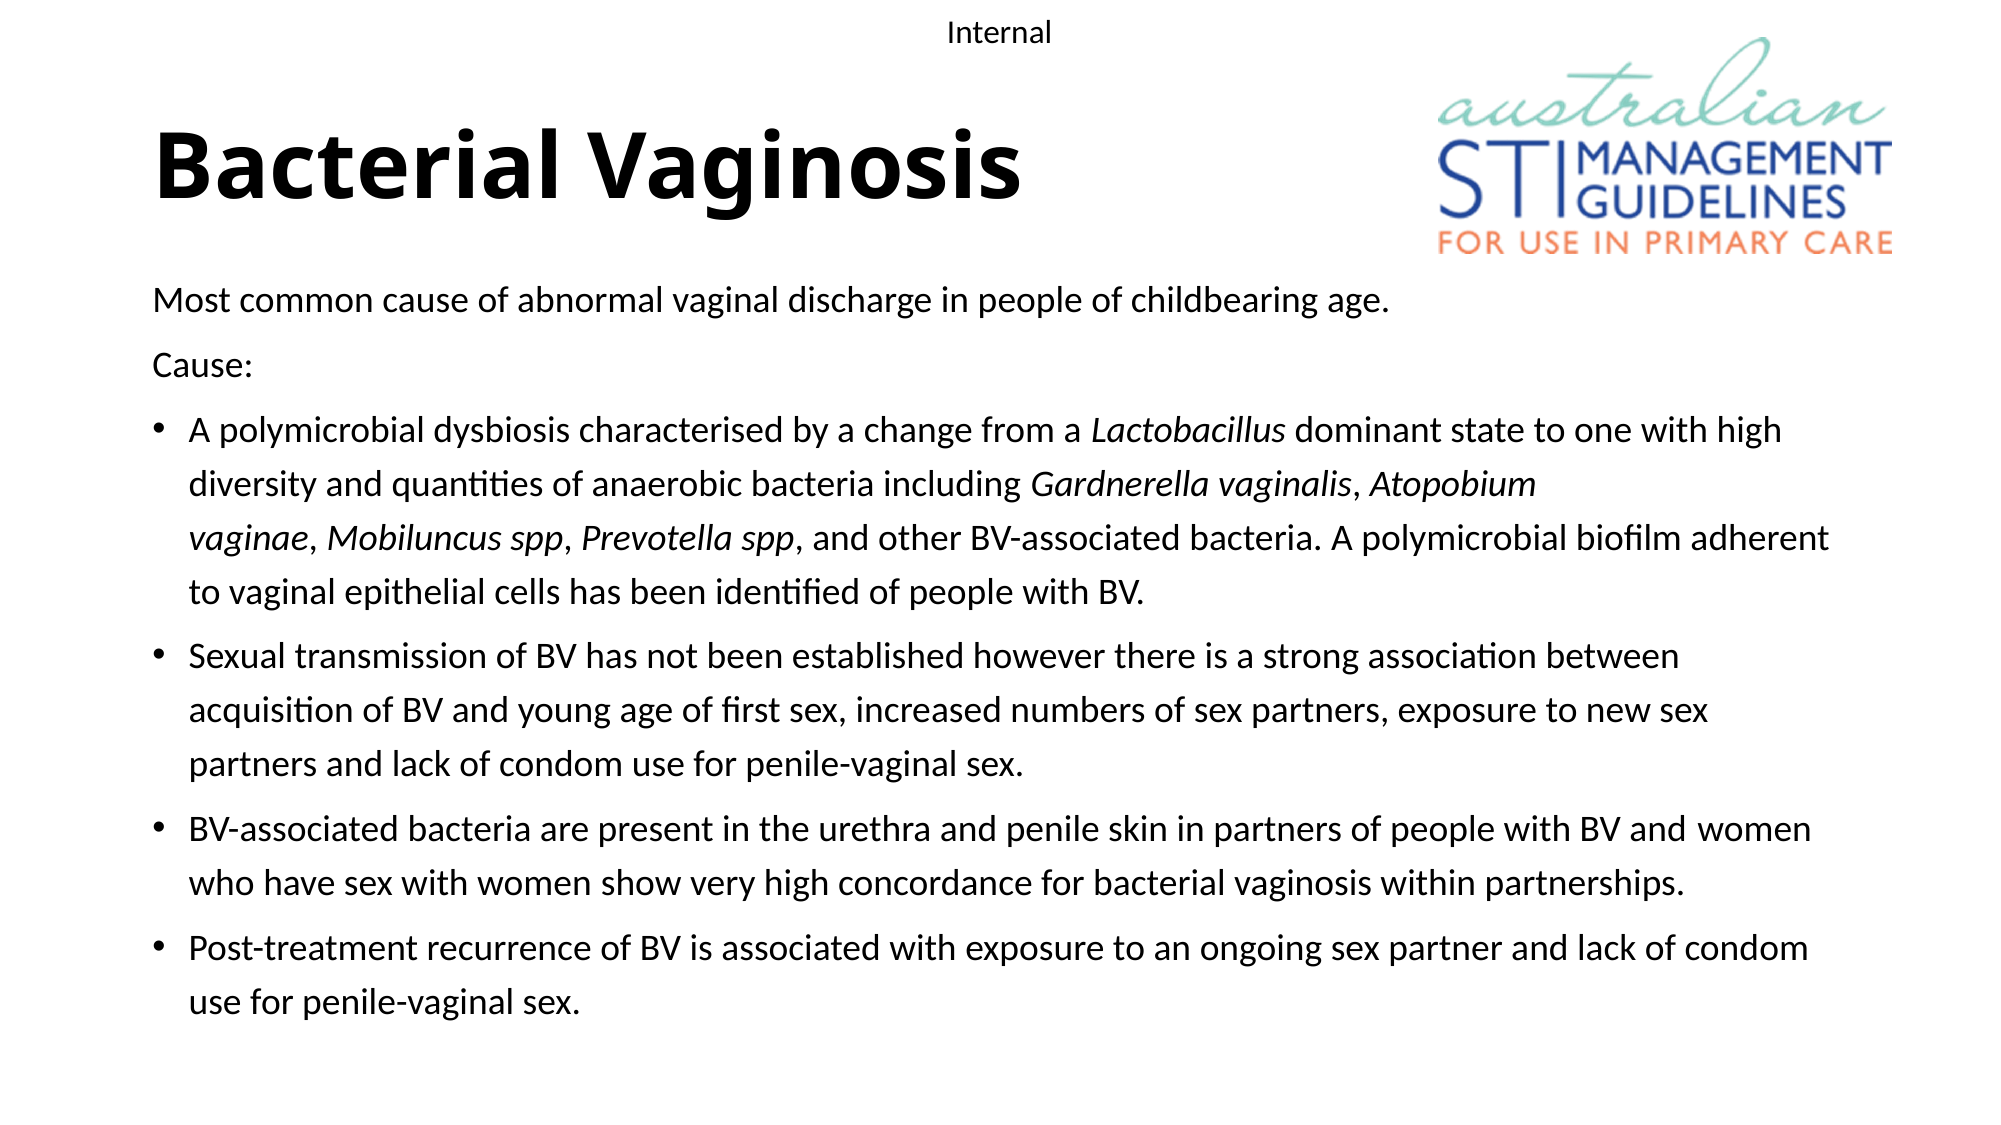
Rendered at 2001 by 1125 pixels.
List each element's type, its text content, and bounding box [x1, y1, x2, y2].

list Most common cause of abnormal vaginal discharge in people of childbearing age. Cause: A polymicrobial dysbiosis characterised by a change from a Lactobacillus dominant state to one with high diversity and quantities of anaerobic bacteria including Gardnerella vaginalis, Atopobium vaginae, Mobiluncus spp, Prevotella spp, and other BV-associated bacteria. A polymicrobial biofilm adherent to vaginal epithelial cells has been identified of people with BV. Sexual transmission of BV has not been established however there is a strong association between acquisition of BV and young age of first sex, increased numbers of sex partners, exposure to new sex partners and lack of condom use for penile-vaginal sex. BV-associated bacteria are present in the urethra and penile skin in partners of people with BV and women who have sex with women show very high concordance for bacterial vaginosis within partnerships. Post-treatment recurrence of BV is associated with exposure to an ongoing sex partner and lack of condom use for penile-vaginal sex. [137, 258, 1863, 1050]
title Bacterial Vaginosis [137, 59, 1863, 258]
picture [1438, 37, 1892, 254]
